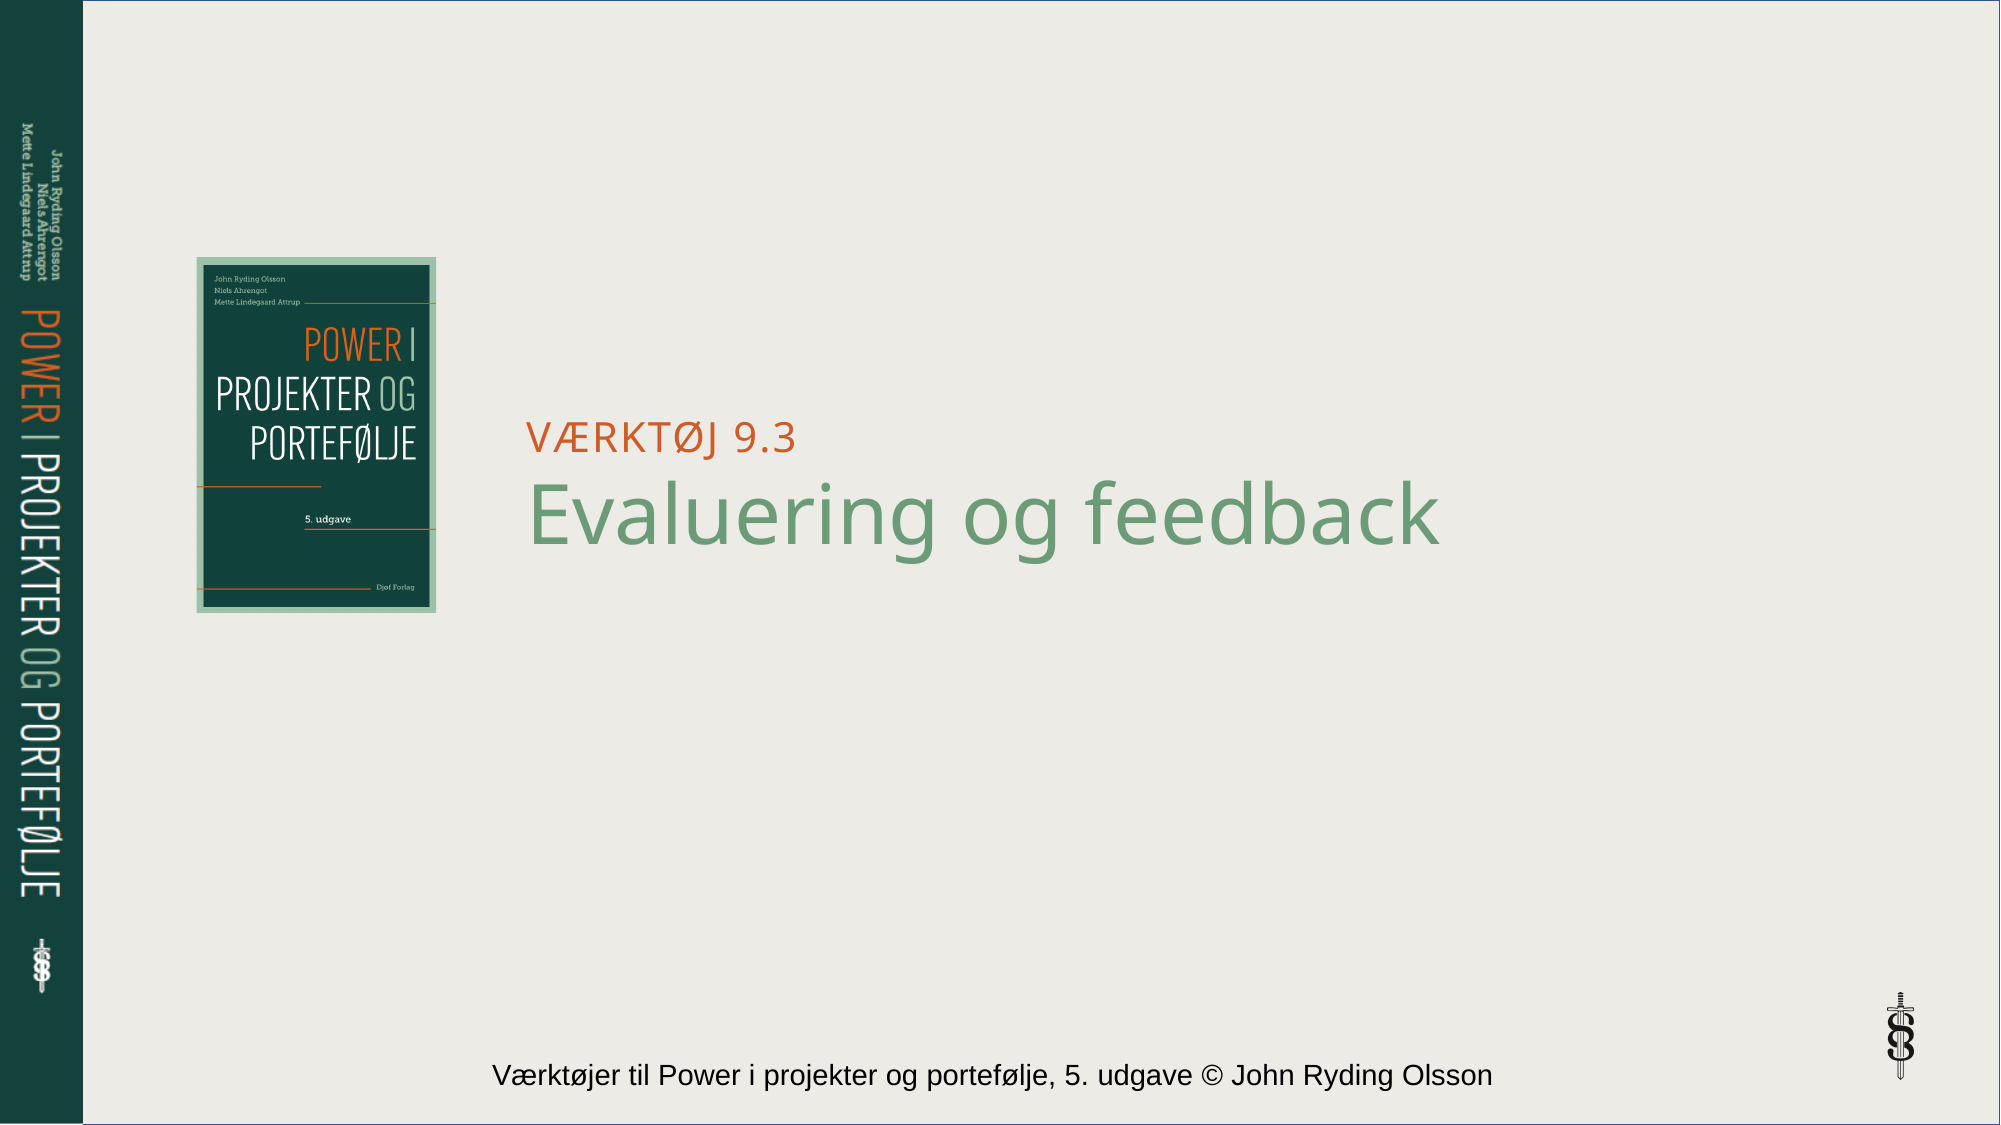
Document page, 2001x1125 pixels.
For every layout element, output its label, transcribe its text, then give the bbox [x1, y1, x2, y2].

text_box Værktøjer til Power i projekter og portefølje, 5. udgave © John Ryding Olsson [436, 1048, 1551, 1106]
picture [0, 0, 83, 1125]
text_box [83, 0, 2000, 1125]
picture [1887, 992, 1914, 1080]
picture [196, 257, 437, 613]
text_box VÆRKTØJ 9.3 Evaluering og feedback [511, 403, 1888, 569]
